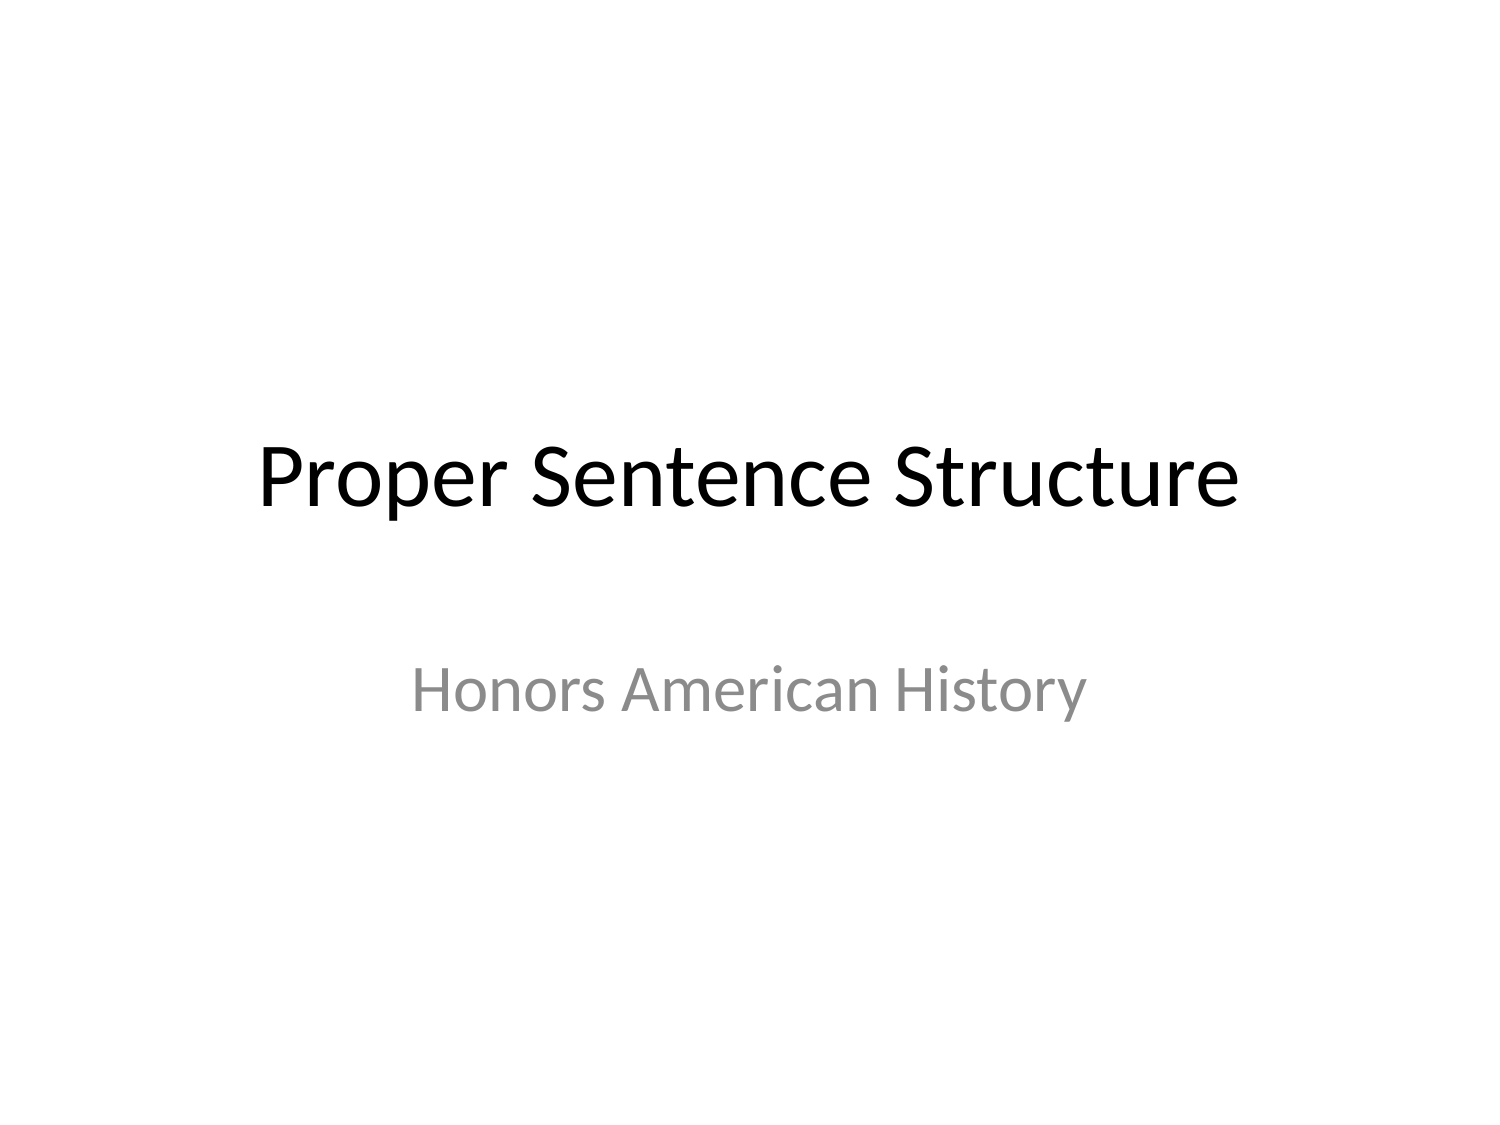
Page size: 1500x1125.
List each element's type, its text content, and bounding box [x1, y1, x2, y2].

subtitle Honors American History [225, 637, 1275, 925]
title Proper Sentence Structure [112, 349, 1388, 591]
